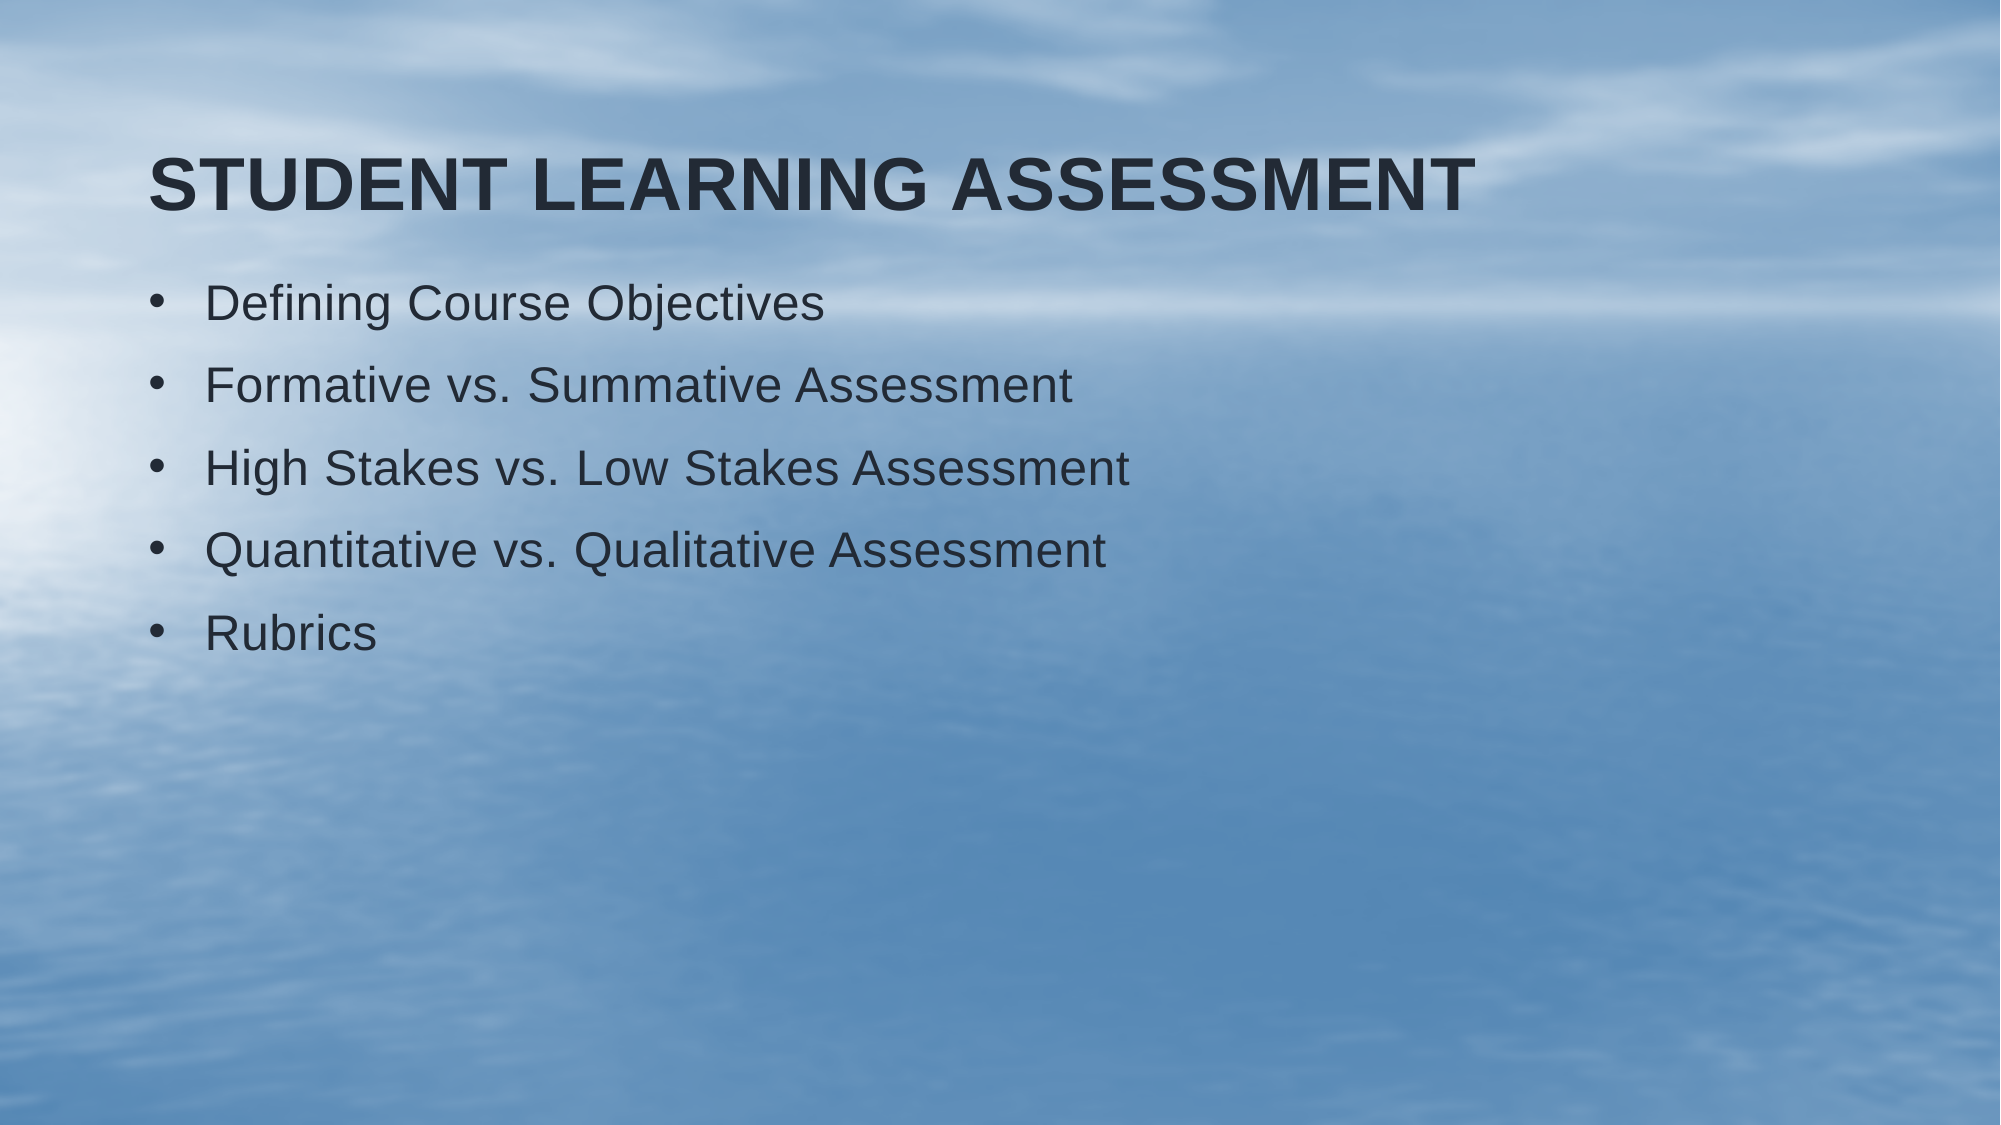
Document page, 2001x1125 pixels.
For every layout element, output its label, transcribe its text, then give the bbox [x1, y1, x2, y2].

list Defining Course Objectives Formative vs. Summative Assessment High Stakes vs. Low Stakes Assessment Quantitative vs. Qualitative Assessment Rubrics [133, 262, 1867, 938]
title Student learning assessment [133, 45, 1867, 233]
